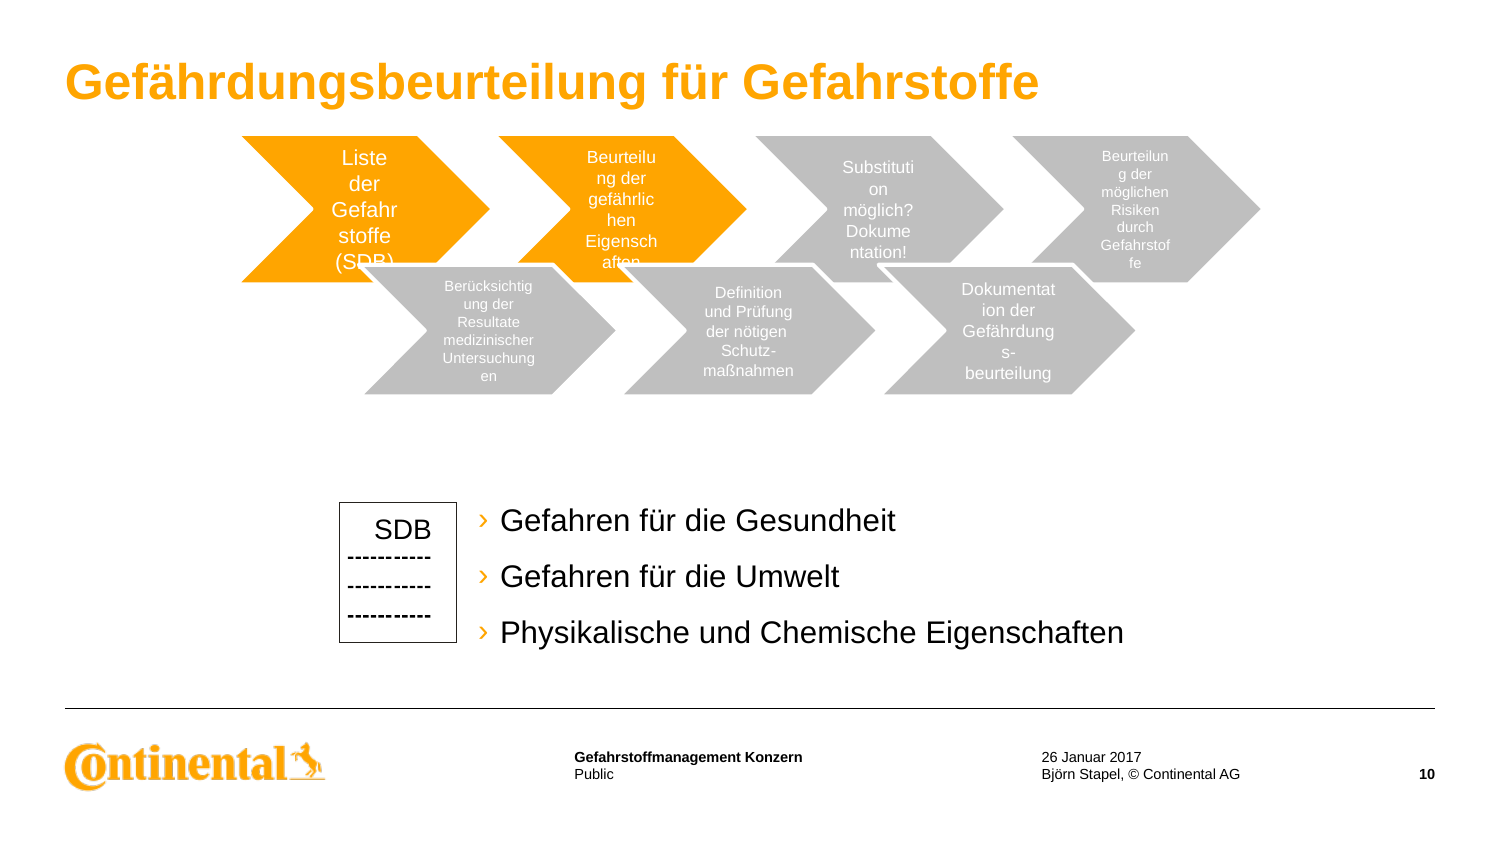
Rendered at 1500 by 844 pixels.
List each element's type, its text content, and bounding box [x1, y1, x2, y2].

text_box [339, 502, 457, 643]
title Gefährdungsbeurteilung für Gefahrstoffe [64, 49, 1436, 168]
footer Björn Stapel, © Continental AG [1041, 765, 1371, 784]
slide_number 10 [1376, 765, 1436, 784]
text_box Gefahren für die Gesundheit Gefahren für die Umwelt Physikalische und Chemische Eigenschaften [478, 479, 1187, 664]
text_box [235, 133, 1265, 285]
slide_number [1041, 746, 1371, 765]
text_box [358, 264, 1139, 397]
